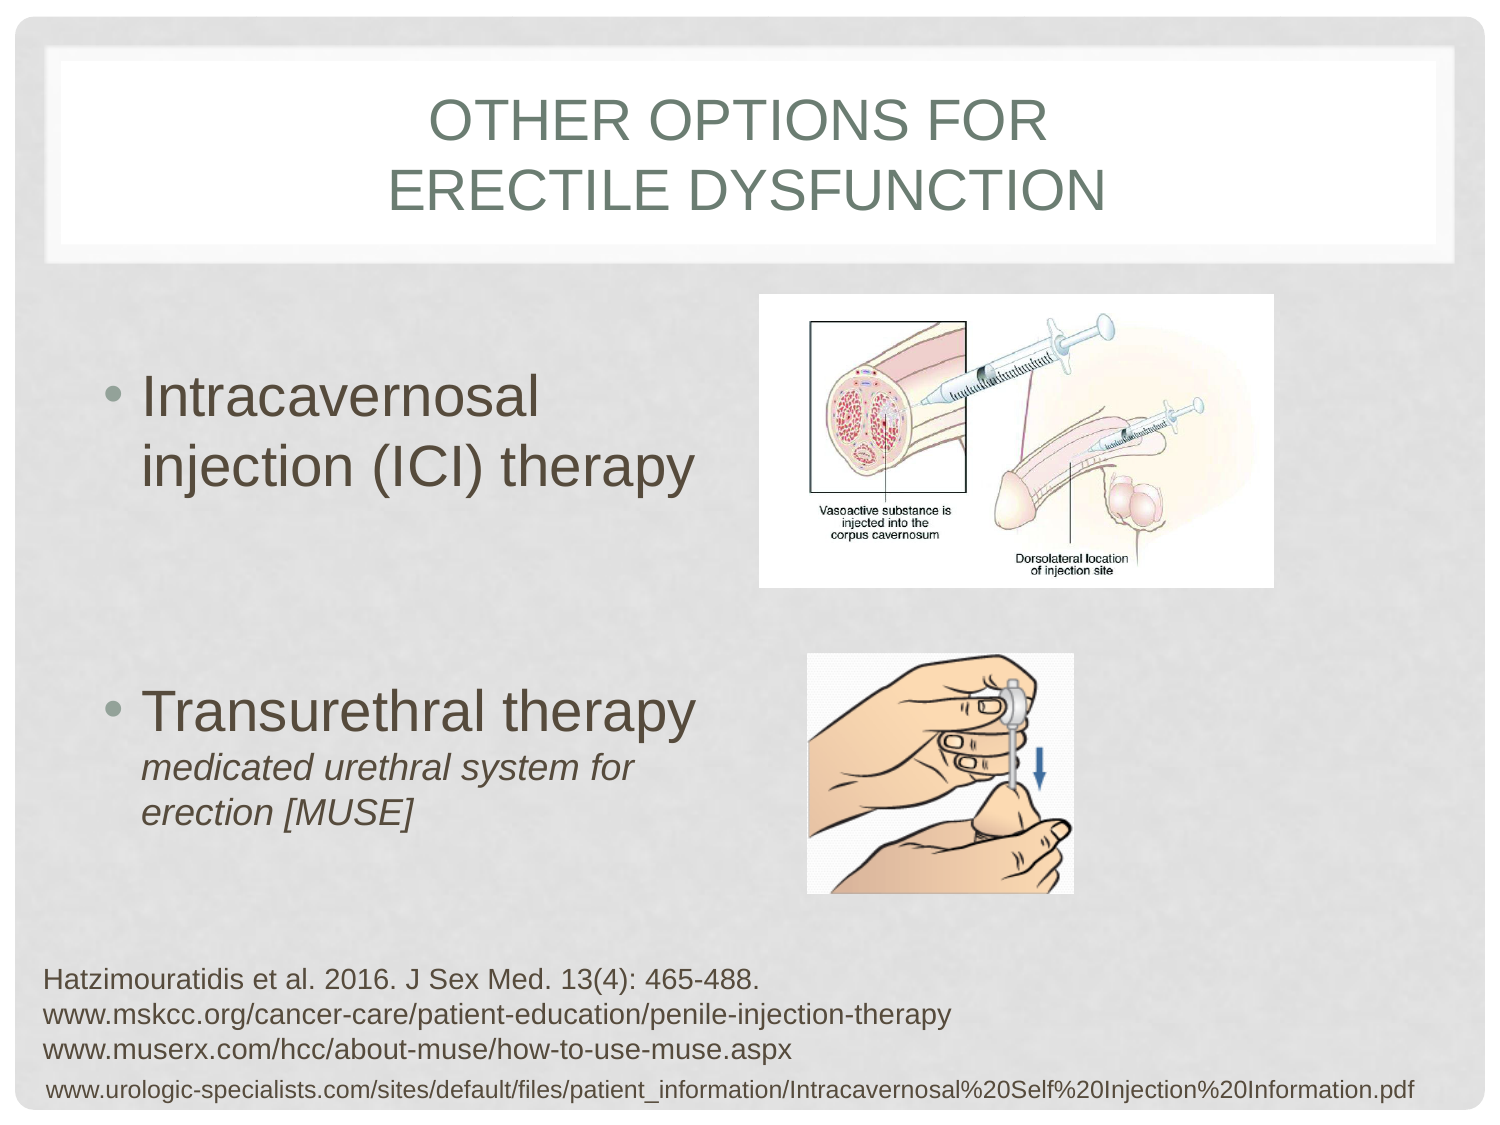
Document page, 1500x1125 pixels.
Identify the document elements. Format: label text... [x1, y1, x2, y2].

text_box Hatzimouratidis et al. 2016. J Sex Med. 13(4): 465-488. www.mskcc.org/cancer-care/patient-education/penile-injection-therapy www.muserx.com/hcc/about-muse/how-to-use-muse.aspx [28, 953, 1160, 1073]
picture [807, 653, 1075, 895]
title Other Options for Erectile Dysfunction [69, 66, 1425, 238]
list Intracavernosal injection (ICI) therapy Transurethral therapy medicated urethral system for erection [MUSE] [69, 350, 760, 953]
text_box www.urologic-specialists.com/sites/default/files/patient_information/Intracavernosal%20Self%20Injection%20Information.pdf [31, 1066, 1500, 1125]
picture [759, 294, 1274, 588]
